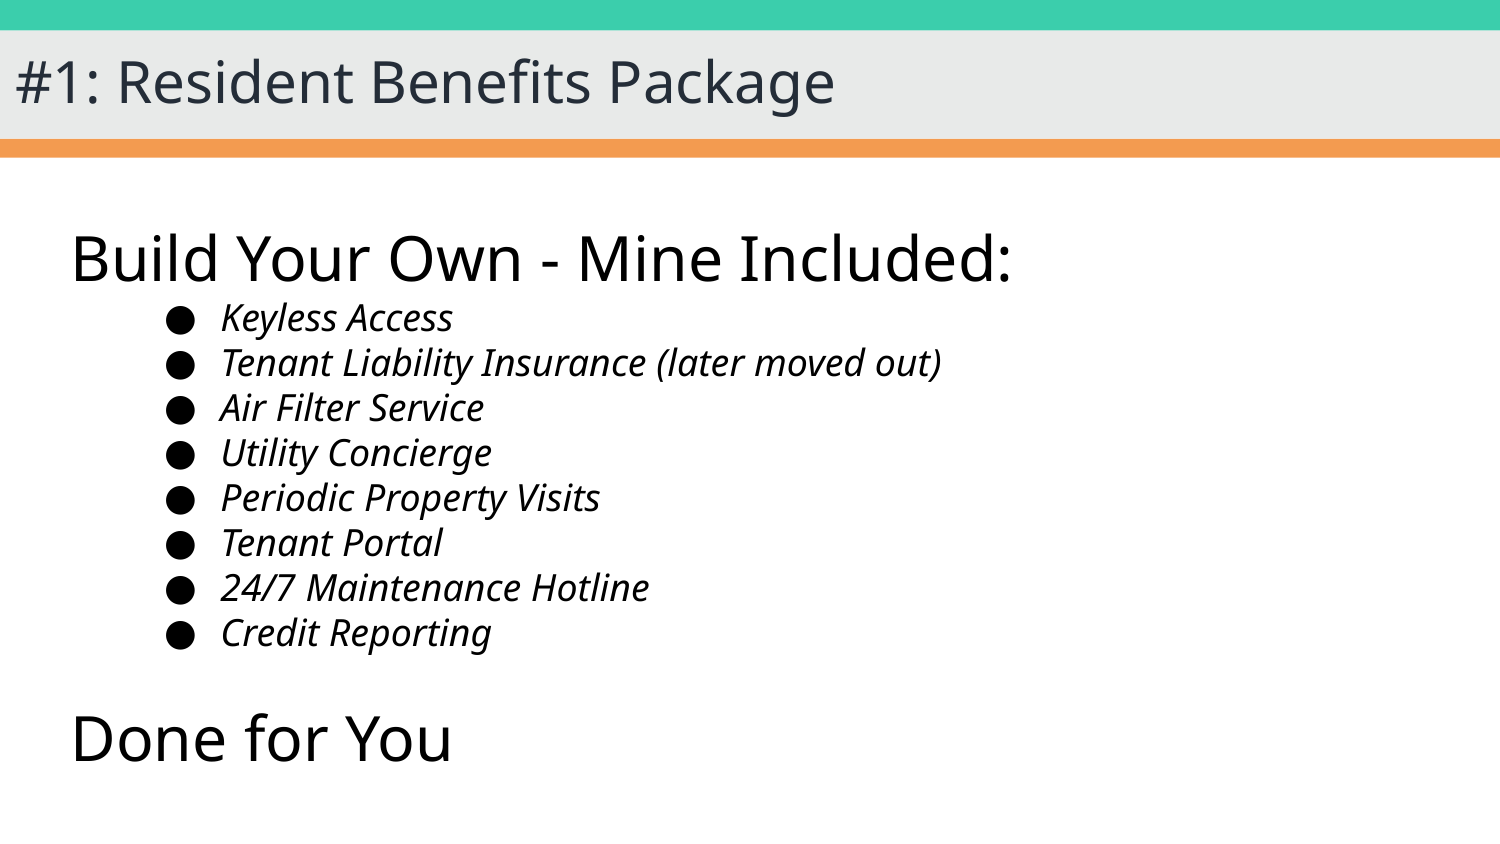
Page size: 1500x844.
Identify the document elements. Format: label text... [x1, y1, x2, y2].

title #1: Resident Benefits Package [0, 30, 1500, 139]
text_box Build Your Own - Mine Included: Keyless Access Tenant Liability Insurance (later moved out) Air Filter Service Utility Concierge Periodic Property Visits Tenant Portal 24/7 Maintenance Hotline Credit Reporting Done for You [55, 203, 1324, 789]
